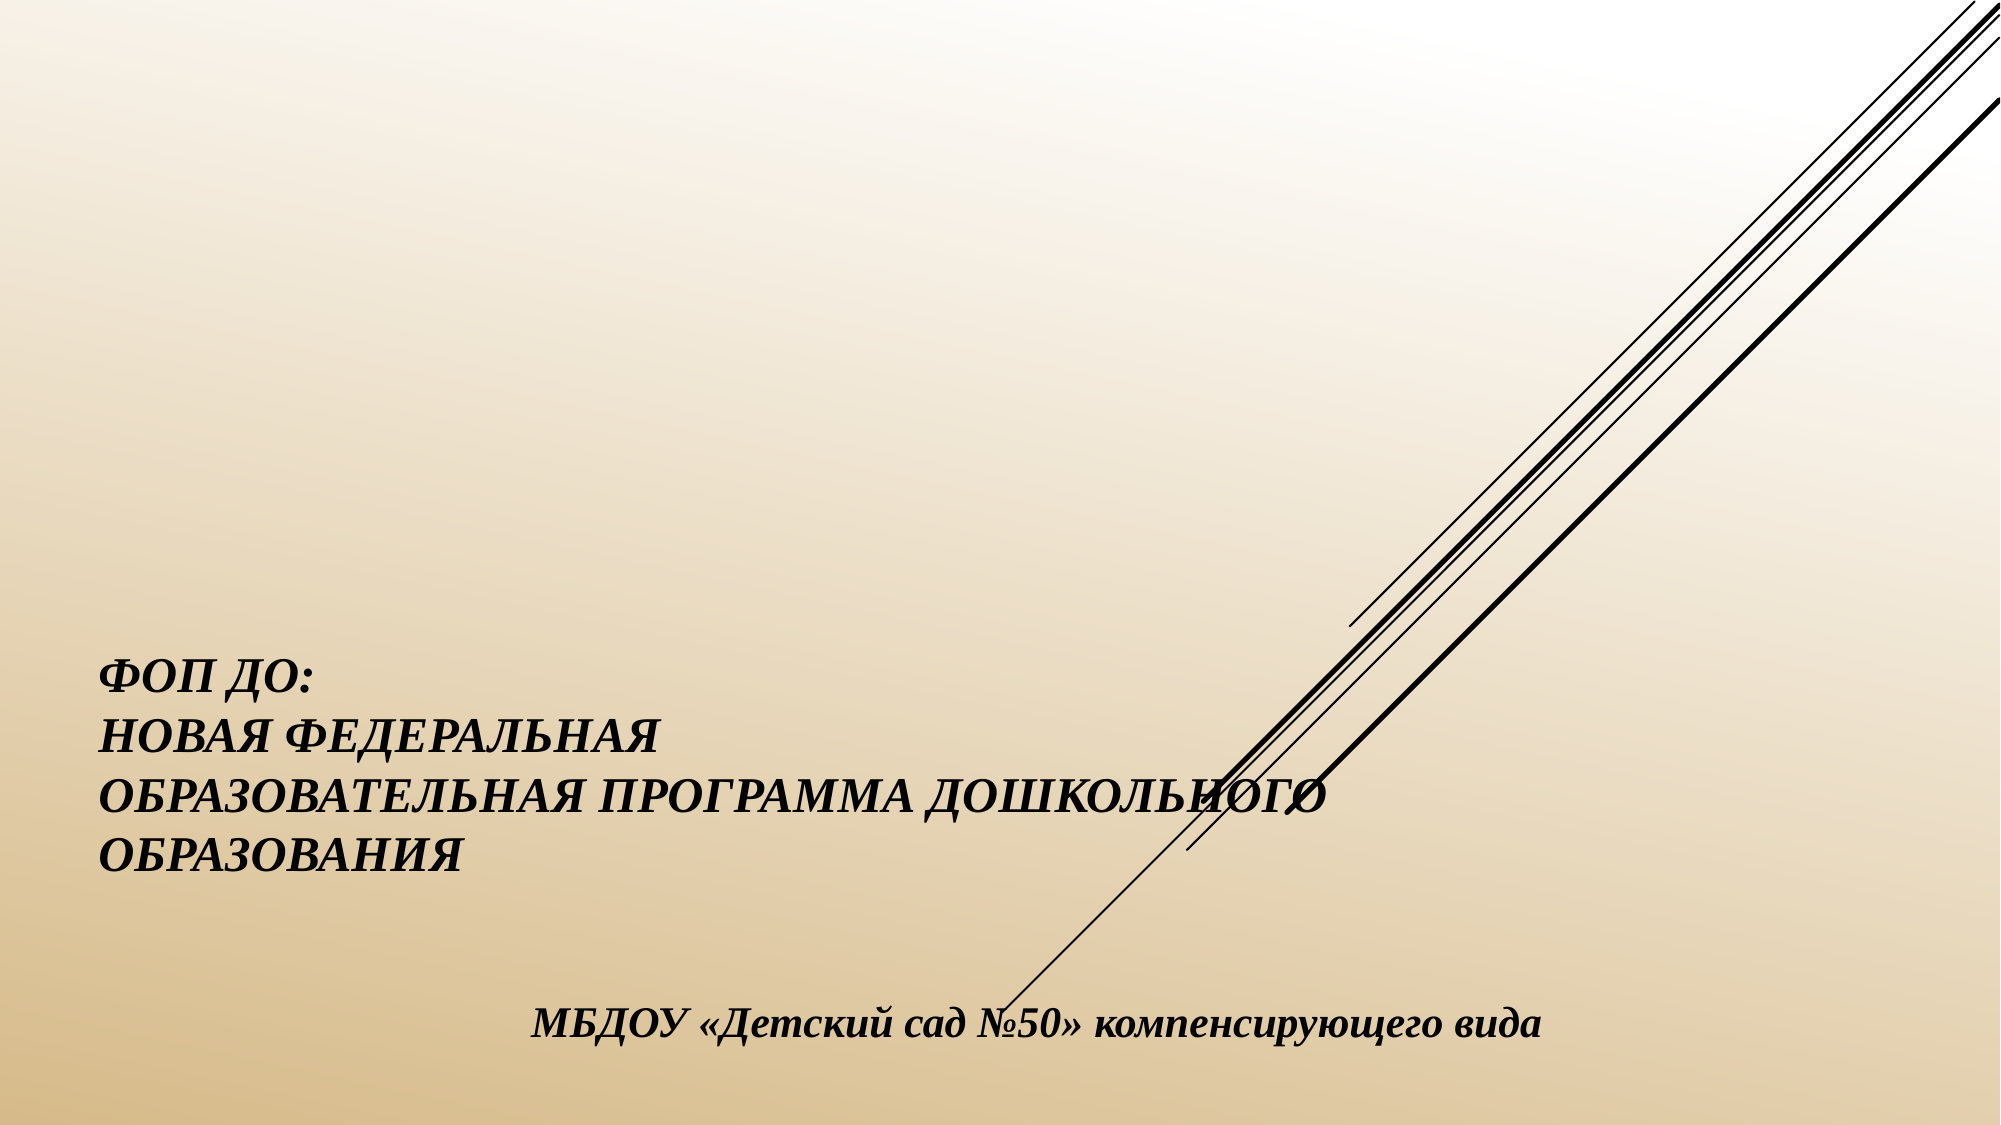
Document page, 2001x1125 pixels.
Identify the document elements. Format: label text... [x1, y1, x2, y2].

title ФОП ДО: новая федеральная образовательная программа дошкольного образования [83, 619, 1358, 890]
subtitle МБДОУ «Детский сад №50» компенсирующего вида [180, 912, 1894, 1089]
